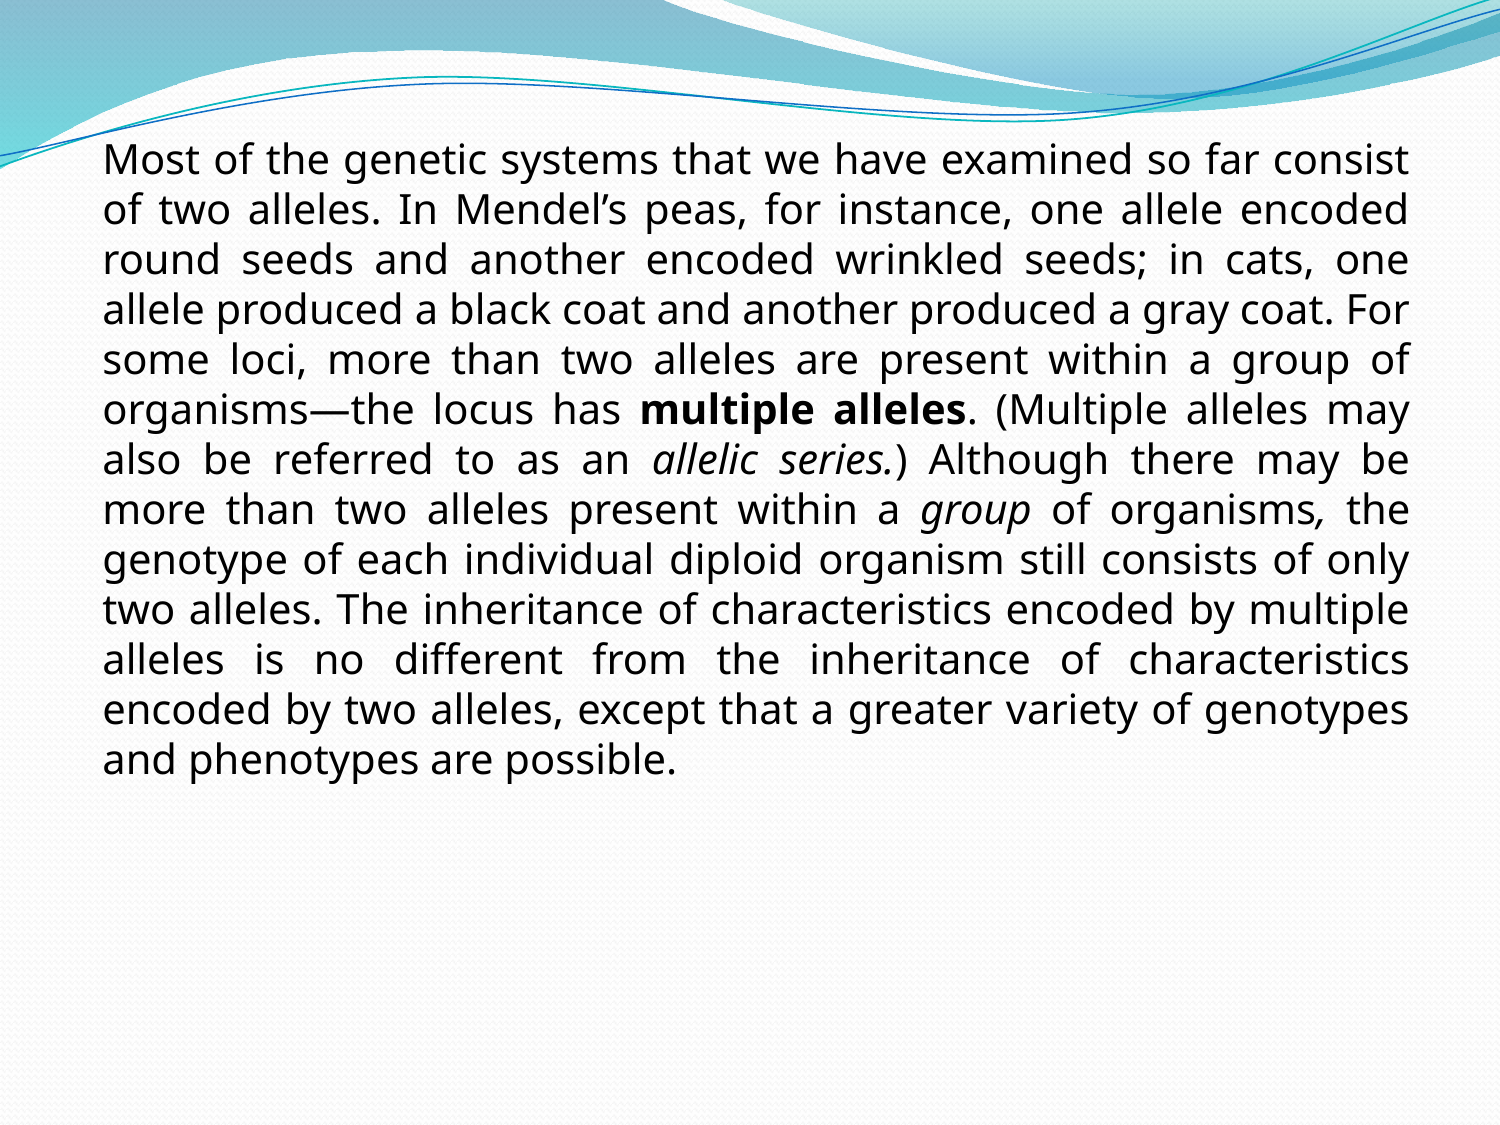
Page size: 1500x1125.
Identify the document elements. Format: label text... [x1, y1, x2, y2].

text_box Most of the genetic systems that we have examined so far consist of two alleles. In Mendel’s peas, for instance, one allele encoded round seeds and another encoded wrinkled seeds; in cats, one allele produced a black coat and another produced a gray coat. For some loci, more than two alleles are present within a group of organisms—the locus has multiple alleles. (Multiple alleles may also be referred to as an allelic series.) Although there may be more than two alleles present within a group of organisms, the genotype of each individual diploid organism still consists of only two alleles. The inheritance of characteristics encoded by multiple alleles is no different from the inheritance of characteristics encoded by two alleles, except that a greater variety of genotypes and phenotypes are possible. [87, 125, 1425, 790]
